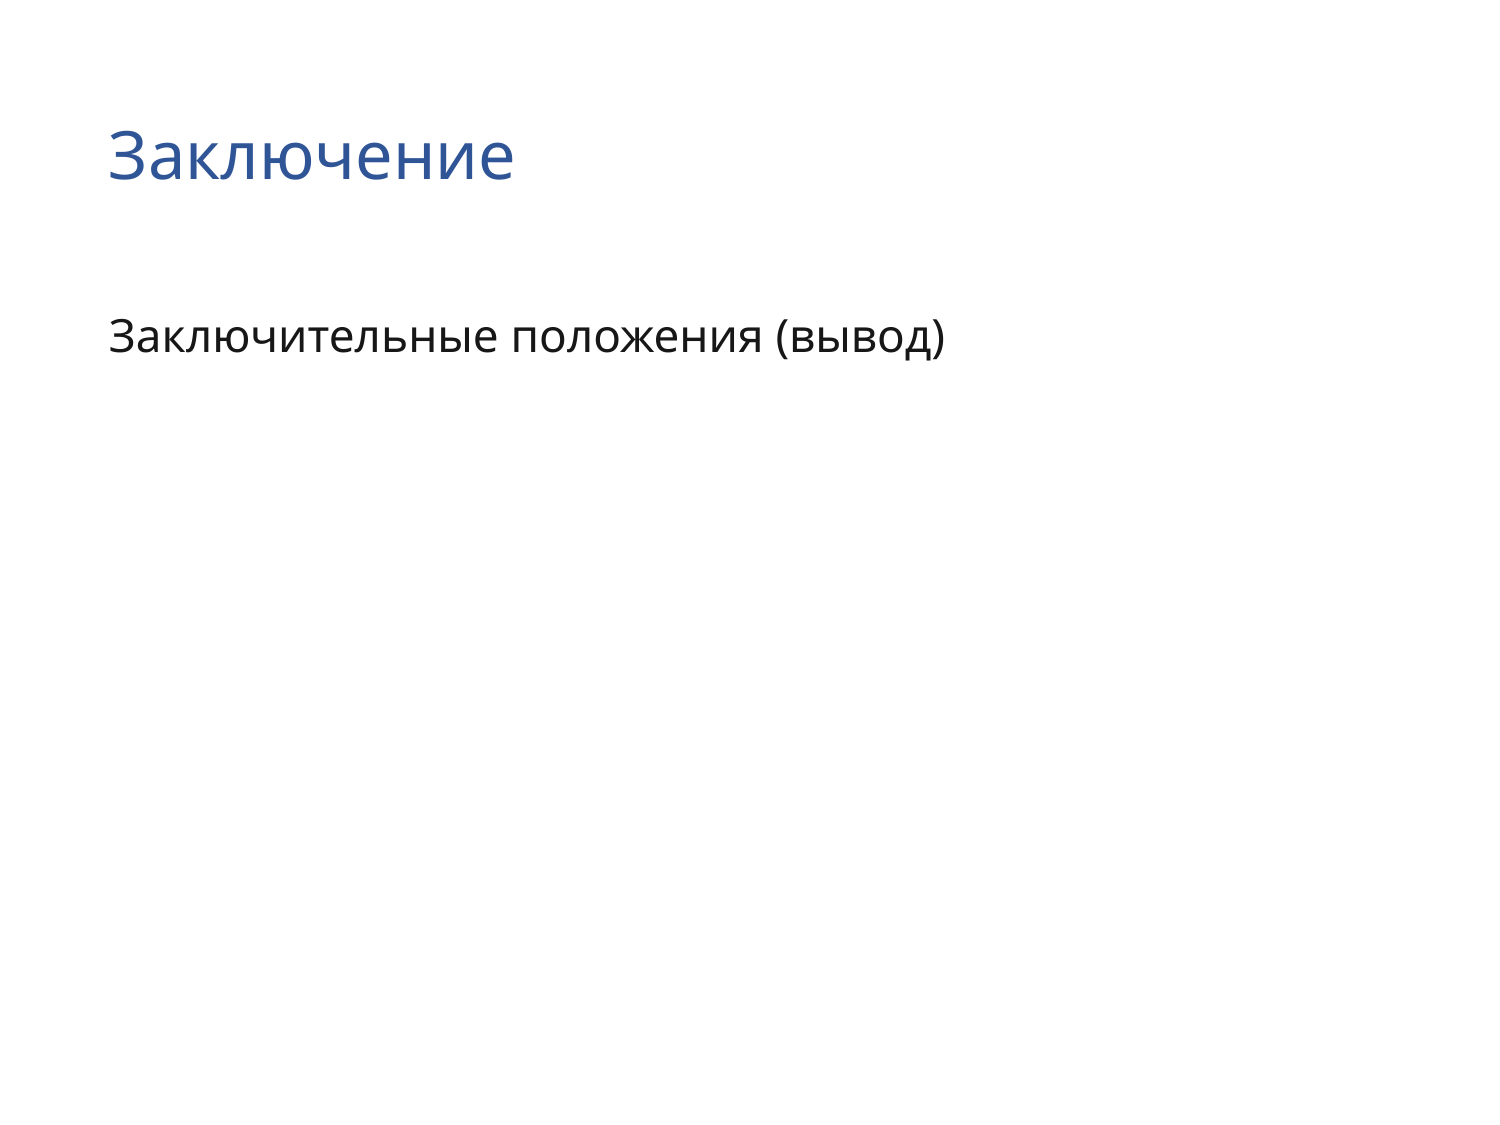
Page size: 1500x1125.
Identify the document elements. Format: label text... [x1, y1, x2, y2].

list Заключительные положения (вывод) [93, 299, 1410, 1014]
title Заключение [93, 44, 1410, 262]
